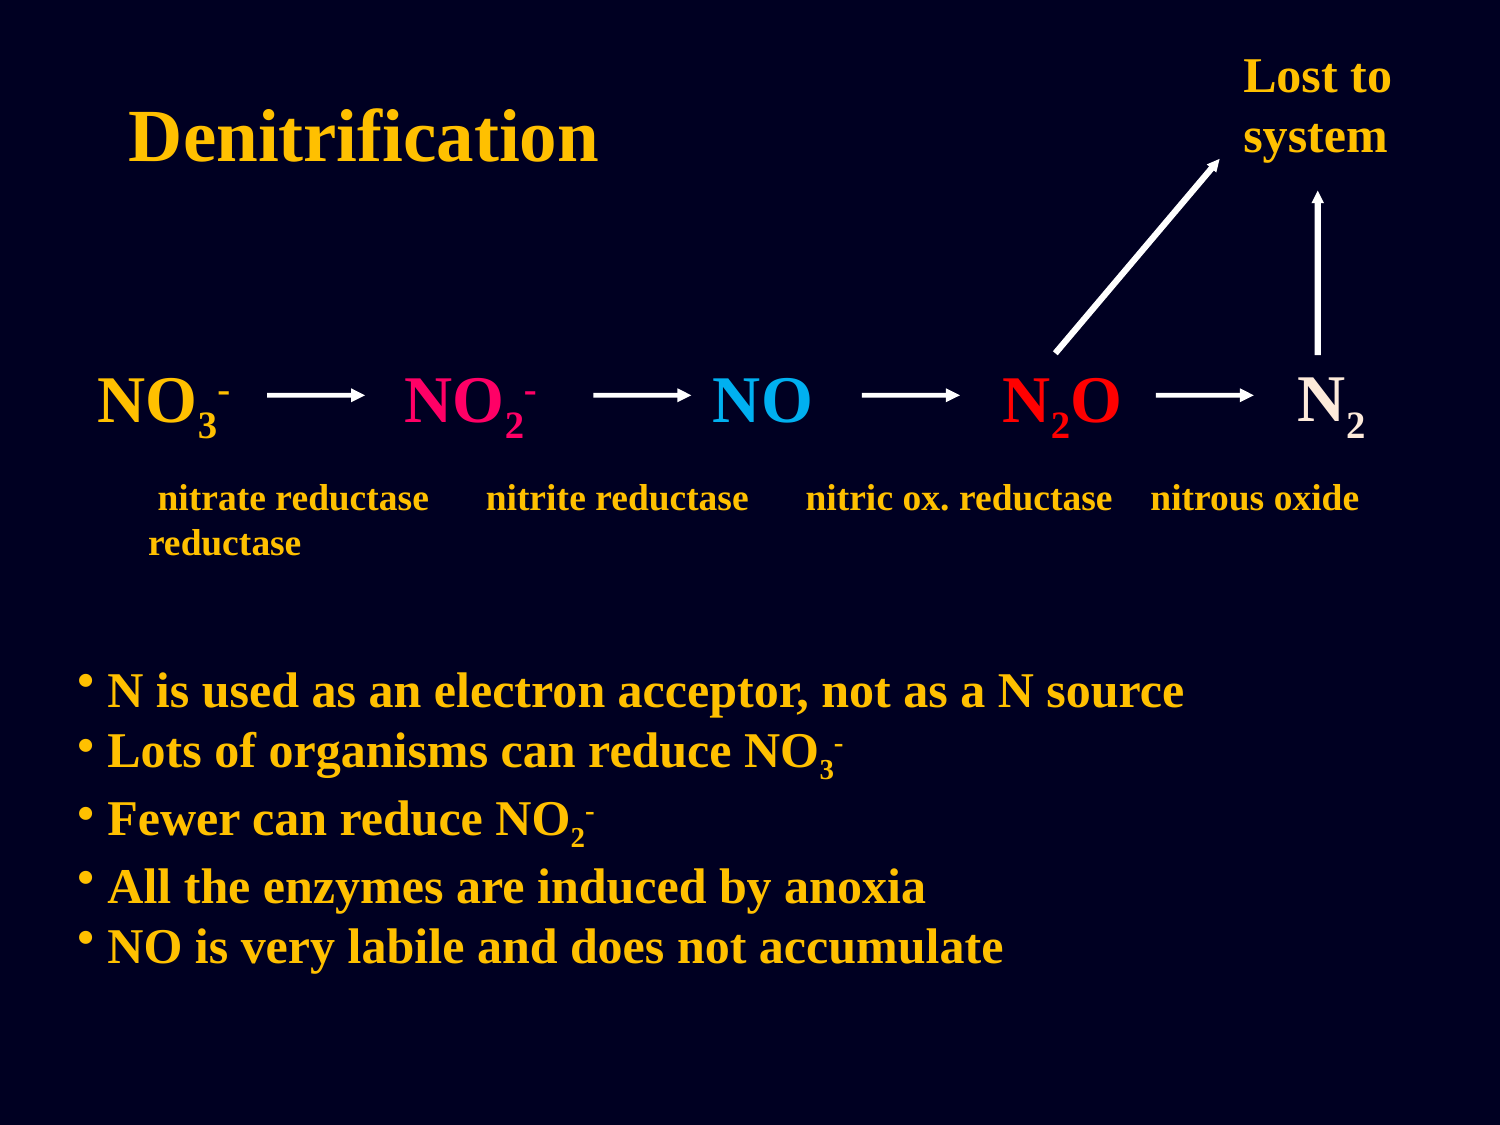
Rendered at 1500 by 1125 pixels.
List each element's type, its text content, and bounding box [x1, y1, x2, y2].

text_box [267, 389, 366, 402]
text_box [861, 389, 960, 402]
text_box N is used as an electron acceptor, not as a N source Lots of organisms can reduce NO3- Fewer can reduce NO2- All the enzymes are induced by anoxia NO is very labile and does not accumulate [62, 649, 1403, 981]
text_box nitrate reductase nitrite reductase nitric ox. reductase nitrous oxide reductase [133, 409, 1446, 626]
text_box N2 [1283, 347, 1381, 454]
text_box Denitrification [76, 78, 620, 184]
text_box NO2- [389, 348, 552, 454]
text_box NO [698, 348, 829, 443]
text_box [593, 389, 692, 402]
text_box [1055, 158, 1220, 354]
text_box [1313, 190, 1322, 347]
text_box NO3- [82, 348, 246, 454]
text_box [1155, 389, 1254, 402]
text_box N2O [987, 348, 1143, 454]
text_box Lost to system [1228, 35, 1420, 171]
